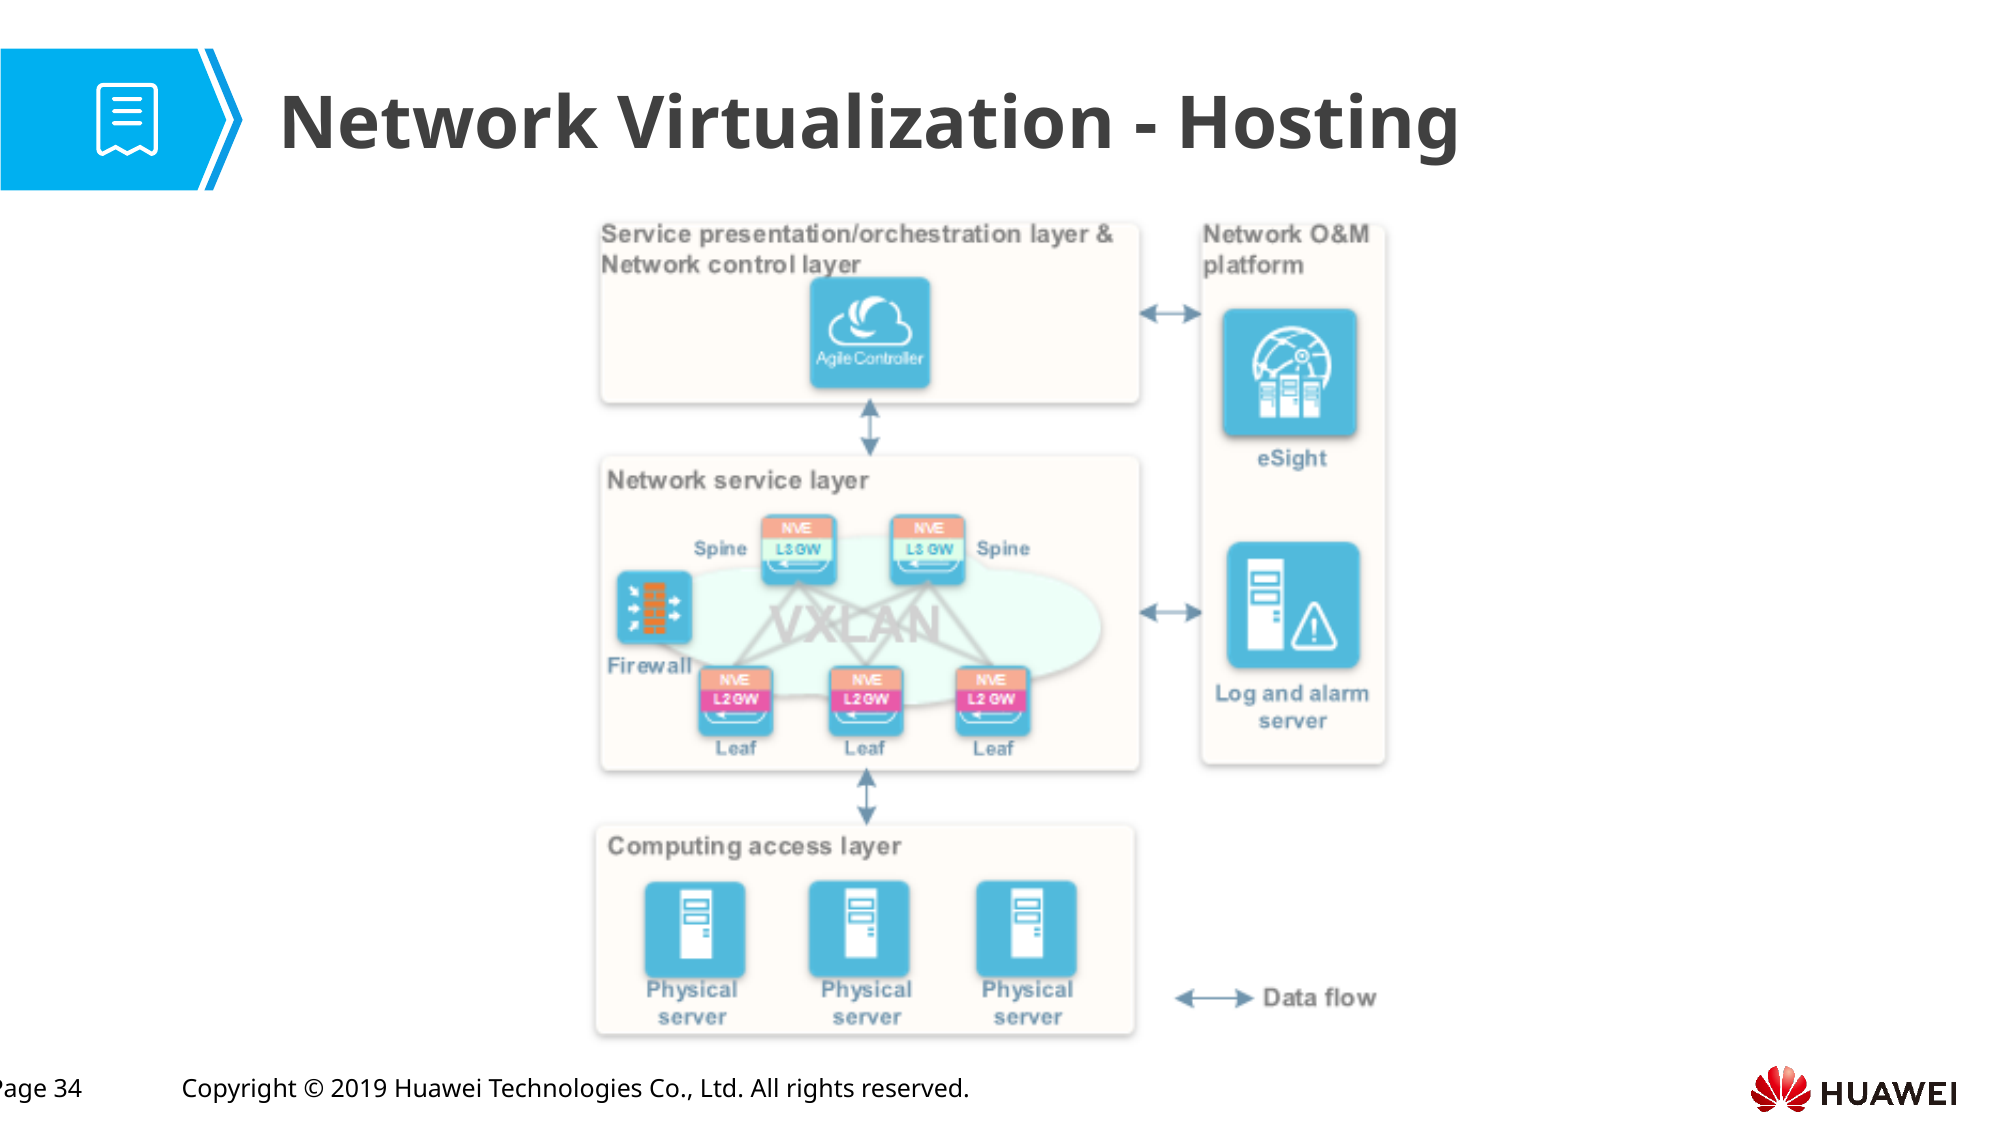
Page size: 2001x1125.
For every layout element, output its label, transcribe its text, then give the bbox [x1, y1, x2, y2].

picture [586, 211, 1396, 1049]
picture [1751, 1066, 1956, 1112]
title Network Virtualization - Hosting [261, 67, 1875, 173]
